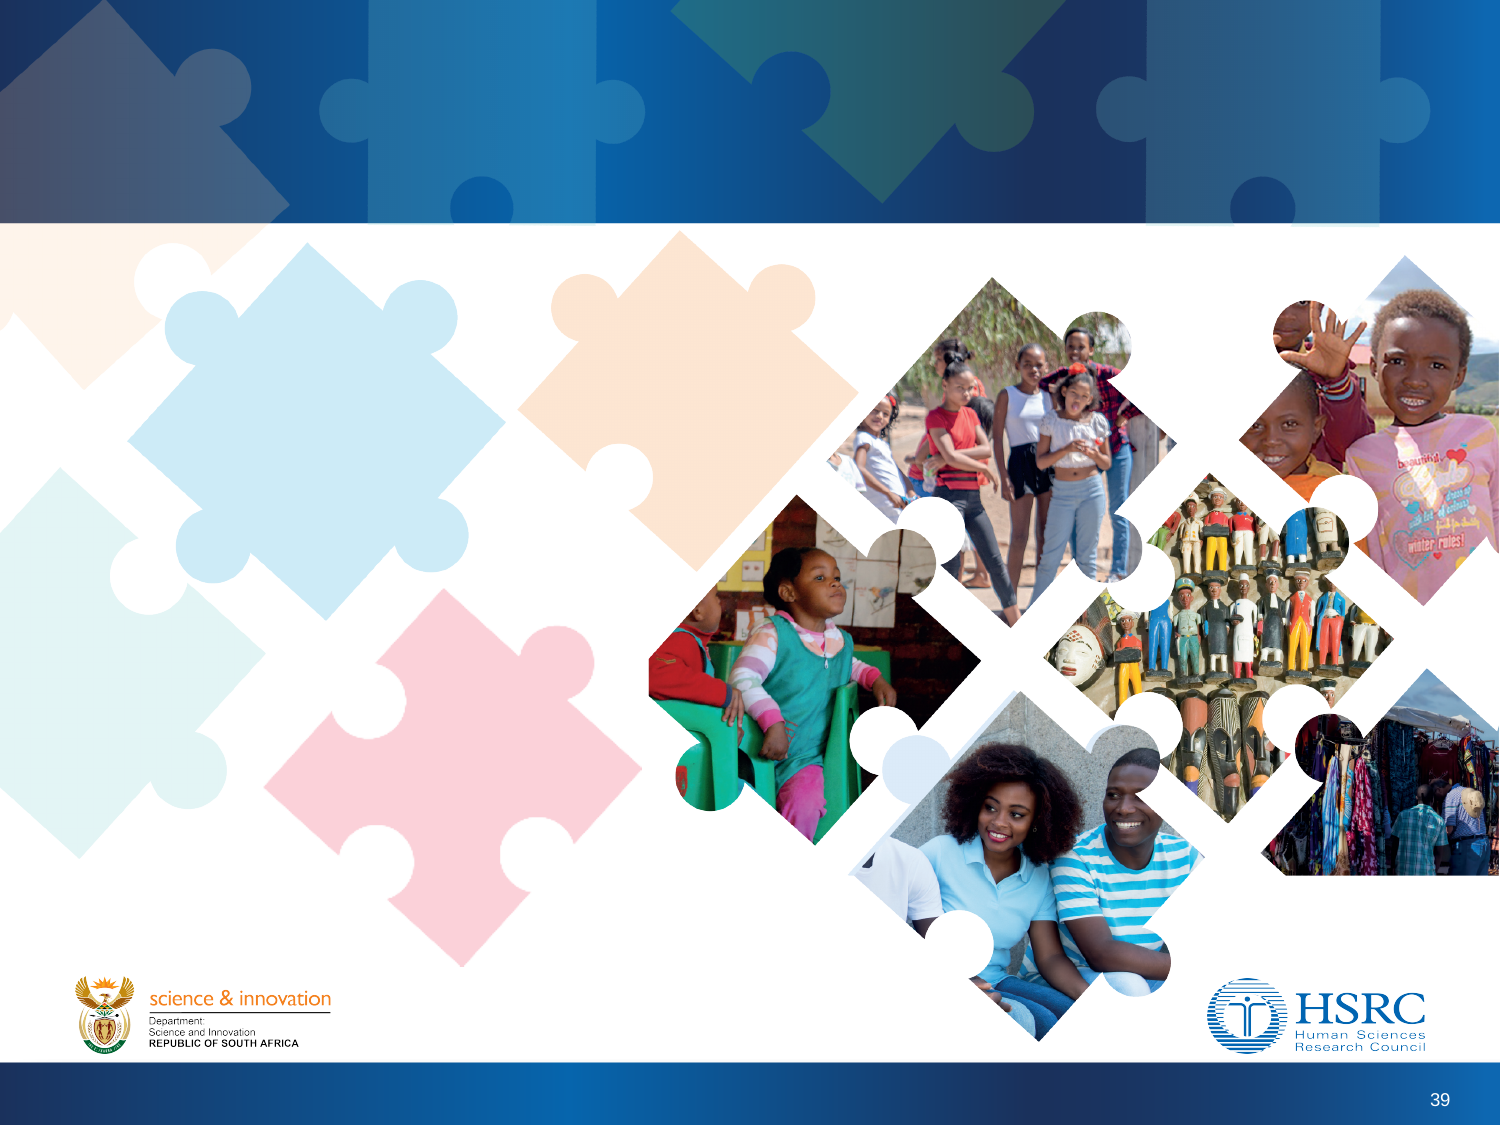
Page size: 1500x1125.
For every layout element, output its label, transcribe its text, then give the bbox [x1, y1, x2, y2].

picture [75, 976, 337, 1054]
picture [0, 0, 1500, 1054]
picture [0, 1059, 1500, 1125]
slide_number 39 [1128, 1080, 1466, 1118]
